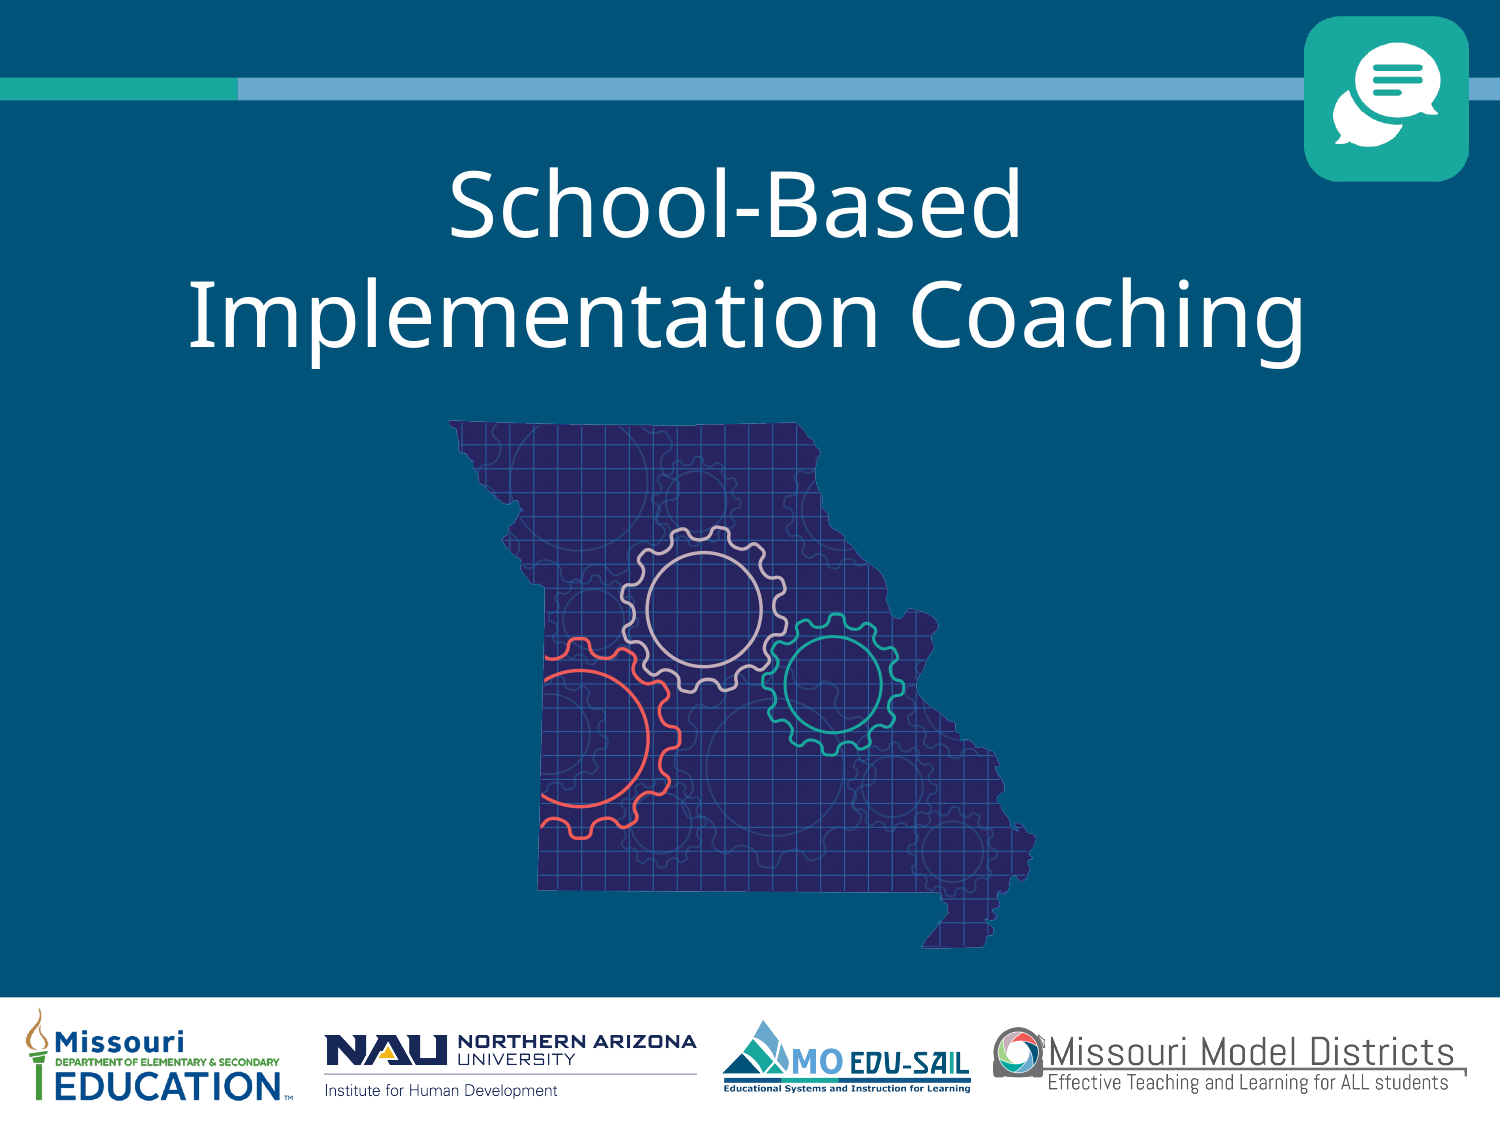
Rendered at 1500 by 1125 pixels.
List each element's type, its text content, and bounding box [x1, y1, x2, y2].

picture [993, 1027, 1467, 1096]
picture [450, 421, 1035, 948]
picture [722, 1014, 971, 1097]
picture [324, 1035, 697, 1099]
picture [1304, 17, 1469, 181]
title School-Based Implementation Coaching [111, 135, 1387, 377]
picture [23, 1004, 295, 1103]
